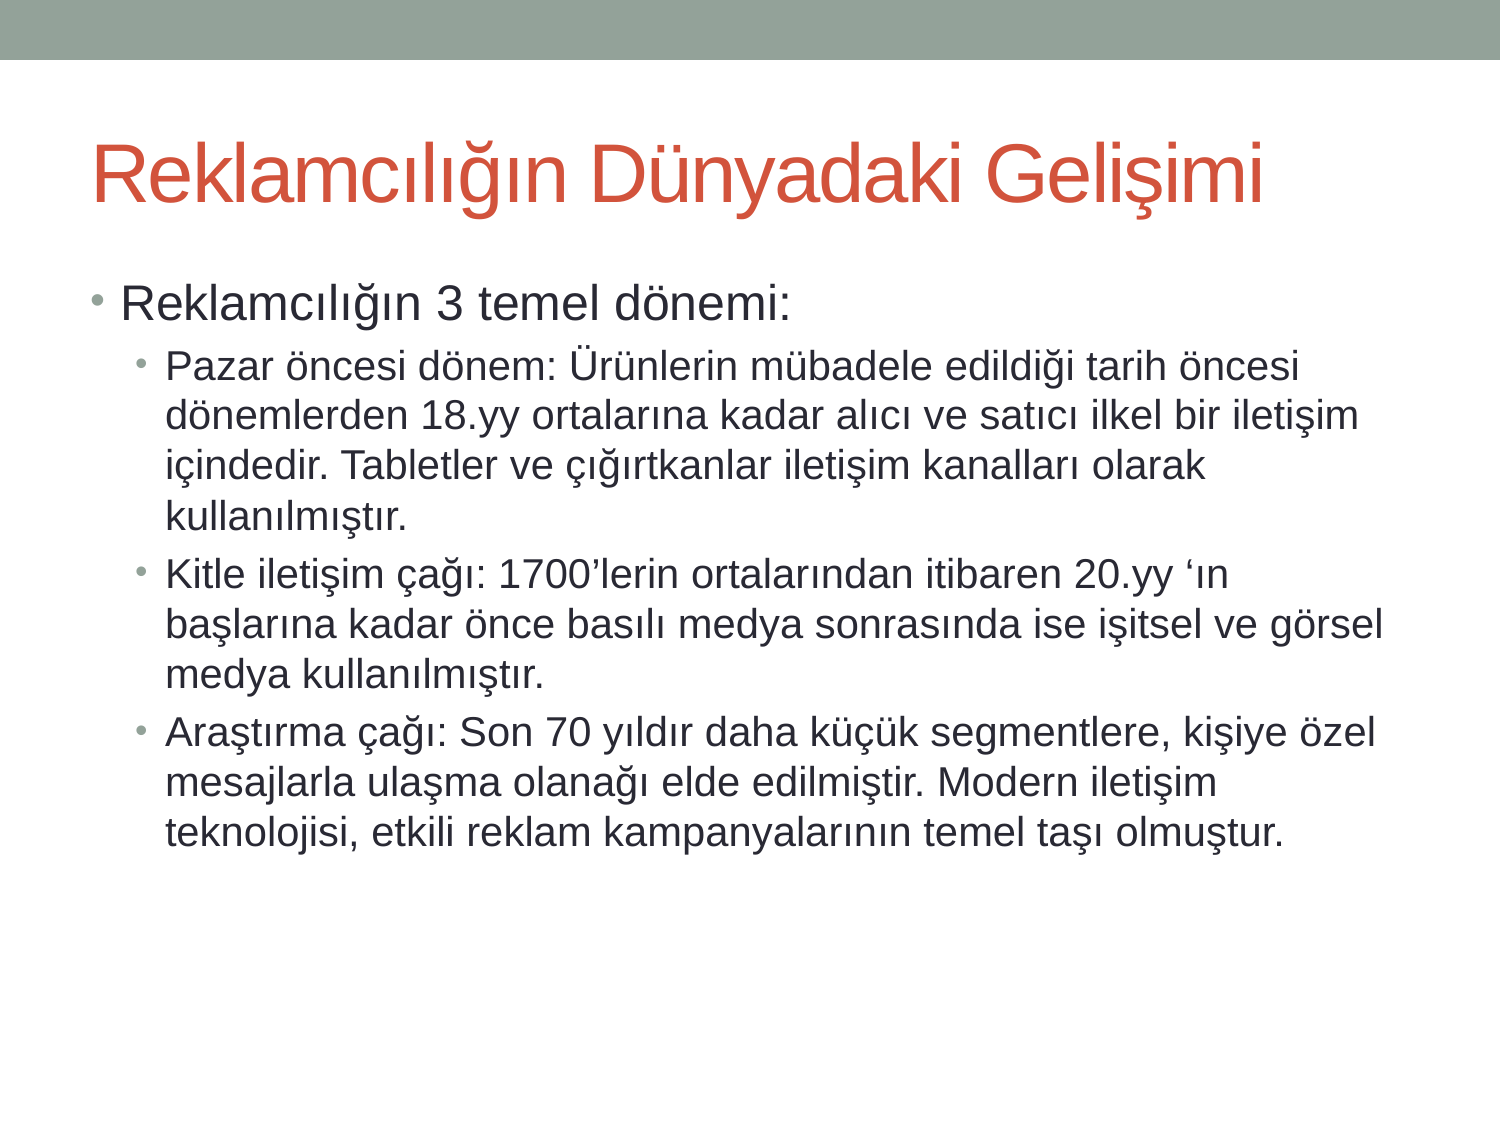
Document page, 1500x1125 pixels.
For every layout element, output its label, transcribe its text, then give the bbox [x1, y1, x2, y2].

title Reklamcılığın Dünyadaki Gelişimi [75, 87, 1425, 250]
list Reklamcılığın 3 temel dönemi: Pazar öncesi dönem: Ürünlerin mübadele edildiği tarih öncesi dönemlerden 18.yy ortalarına kadar alıcı ve satıcı ilkel bir iletişim içindedir. Tabletler ve çığırtkanlar iletişim kanalları olarak kullanılmıştır. Kitle iletişim çağı: 1700’lerin ortalarından itibaren 20.yy ‘ın başlarına kadar önce basılı medya sonrasında ise işitsel ve görsel medya kullanılmıştır. Araştırma çağı: Son 70 yıldır daha küçük segmentlere, kişiye özel mesajlarla ulaşma olanağı elde edilmiştir. Modern iletişim teknolojisi, etkili reklam kampanyalarının temel taşı olmuştur. [75, 262, 1425, 1063]
